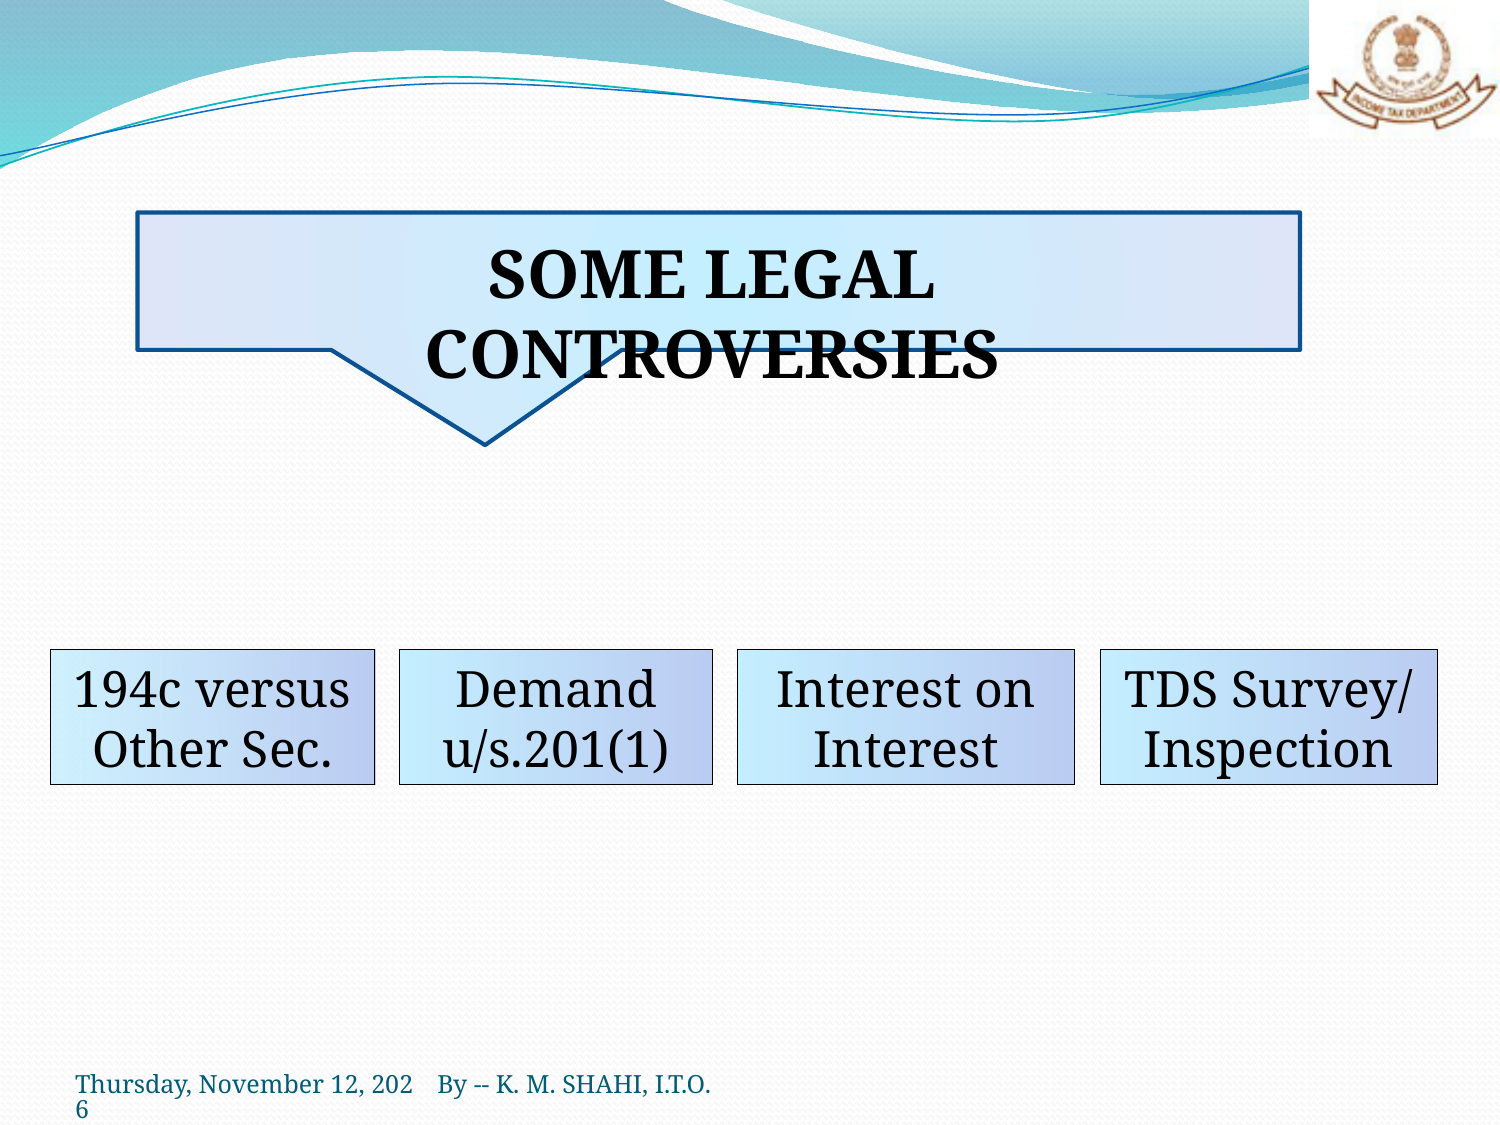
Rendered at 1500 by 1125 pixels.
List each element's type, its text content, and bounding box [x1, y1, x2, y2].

picture [1309, 0, 1500, 138]
text_box 194c versus Other Sec. [50, 649, 375, 785]
footer By -- K. M. SHAHI, I.T.O. [437, 1042, 988, 1103]
text_box Demand u/s.201(1) [399, 649, 713, 785]
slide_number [75, 1042, 425, 1103]
text_box TDS Survey/ Inspection [1100, 649, 1438, 785]
text_box [135, 210, 1303, 352]
text_box SOME LEGAL CONTROVERSIES [200, 224, 1225, 400]
text_box [408, 400, 554, 447]
text_box Interest on Interest [737, 649, 1075, 785]
